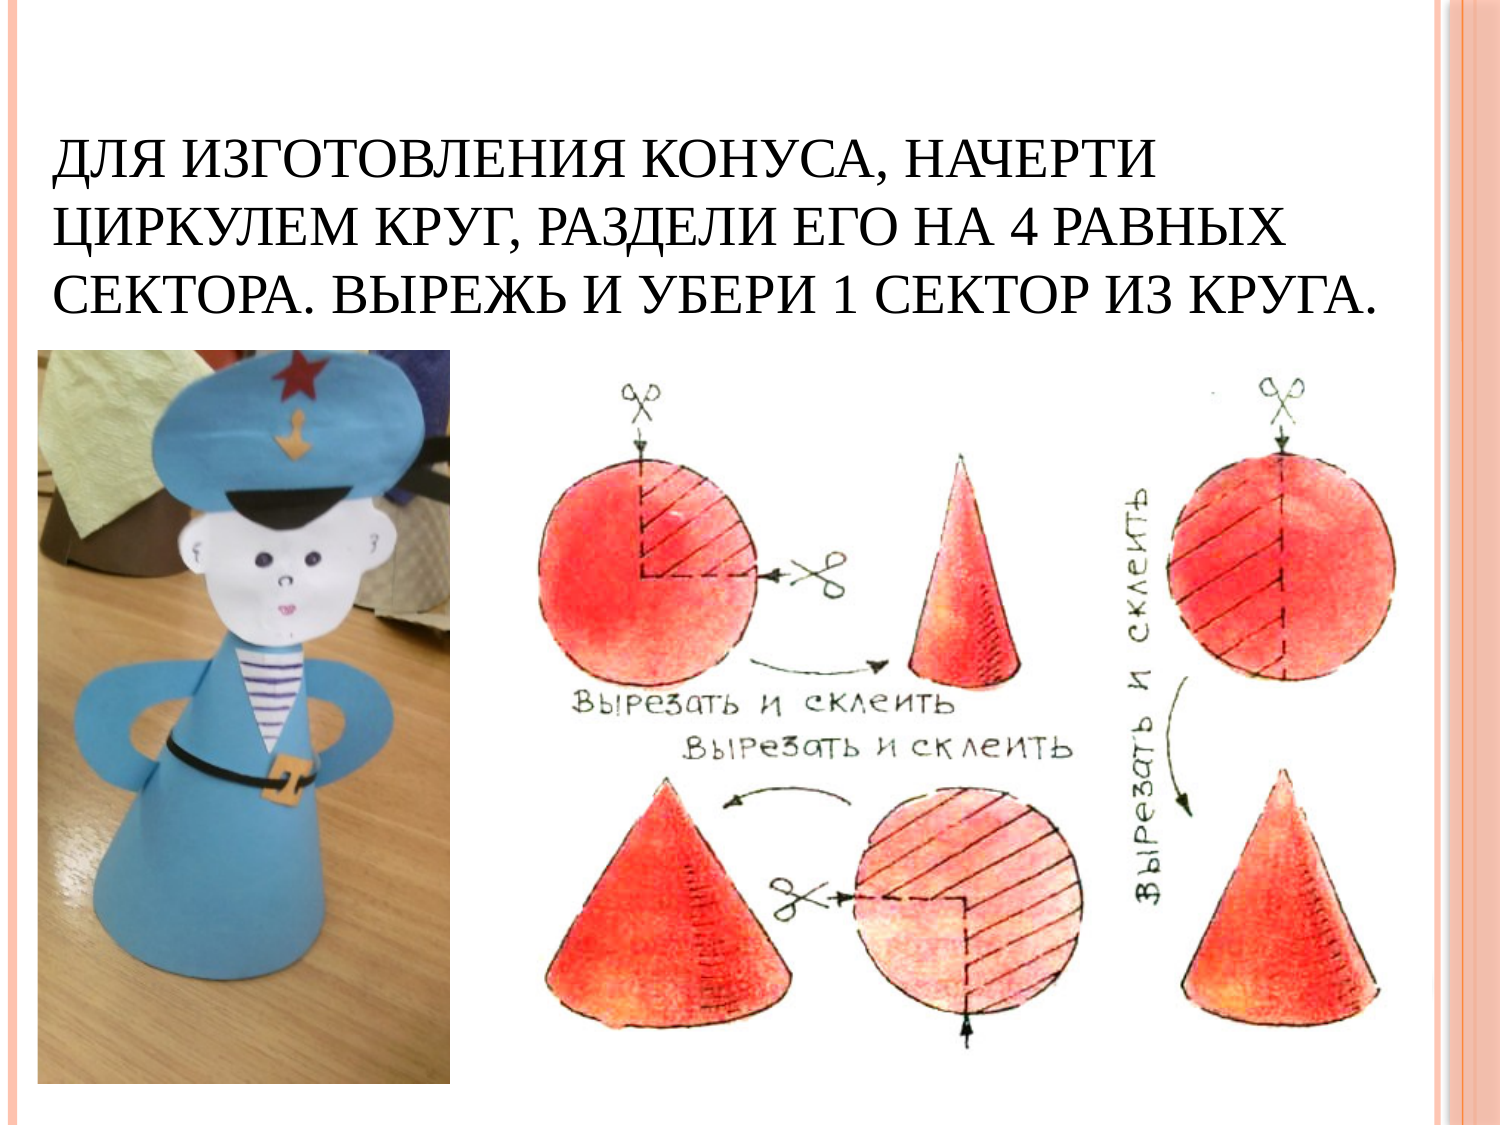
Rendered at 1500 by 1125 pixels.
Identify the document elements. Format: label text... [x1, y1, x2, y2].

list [511, 345, 1433, 1088]
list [36, 349, 451, 1085]
title Для изготовления конуса, начерти циркулем круг, раздели его на 4 равных сектора. Вырежь и убери 1 сектор из круга. [37, 45, 1413, 400]
